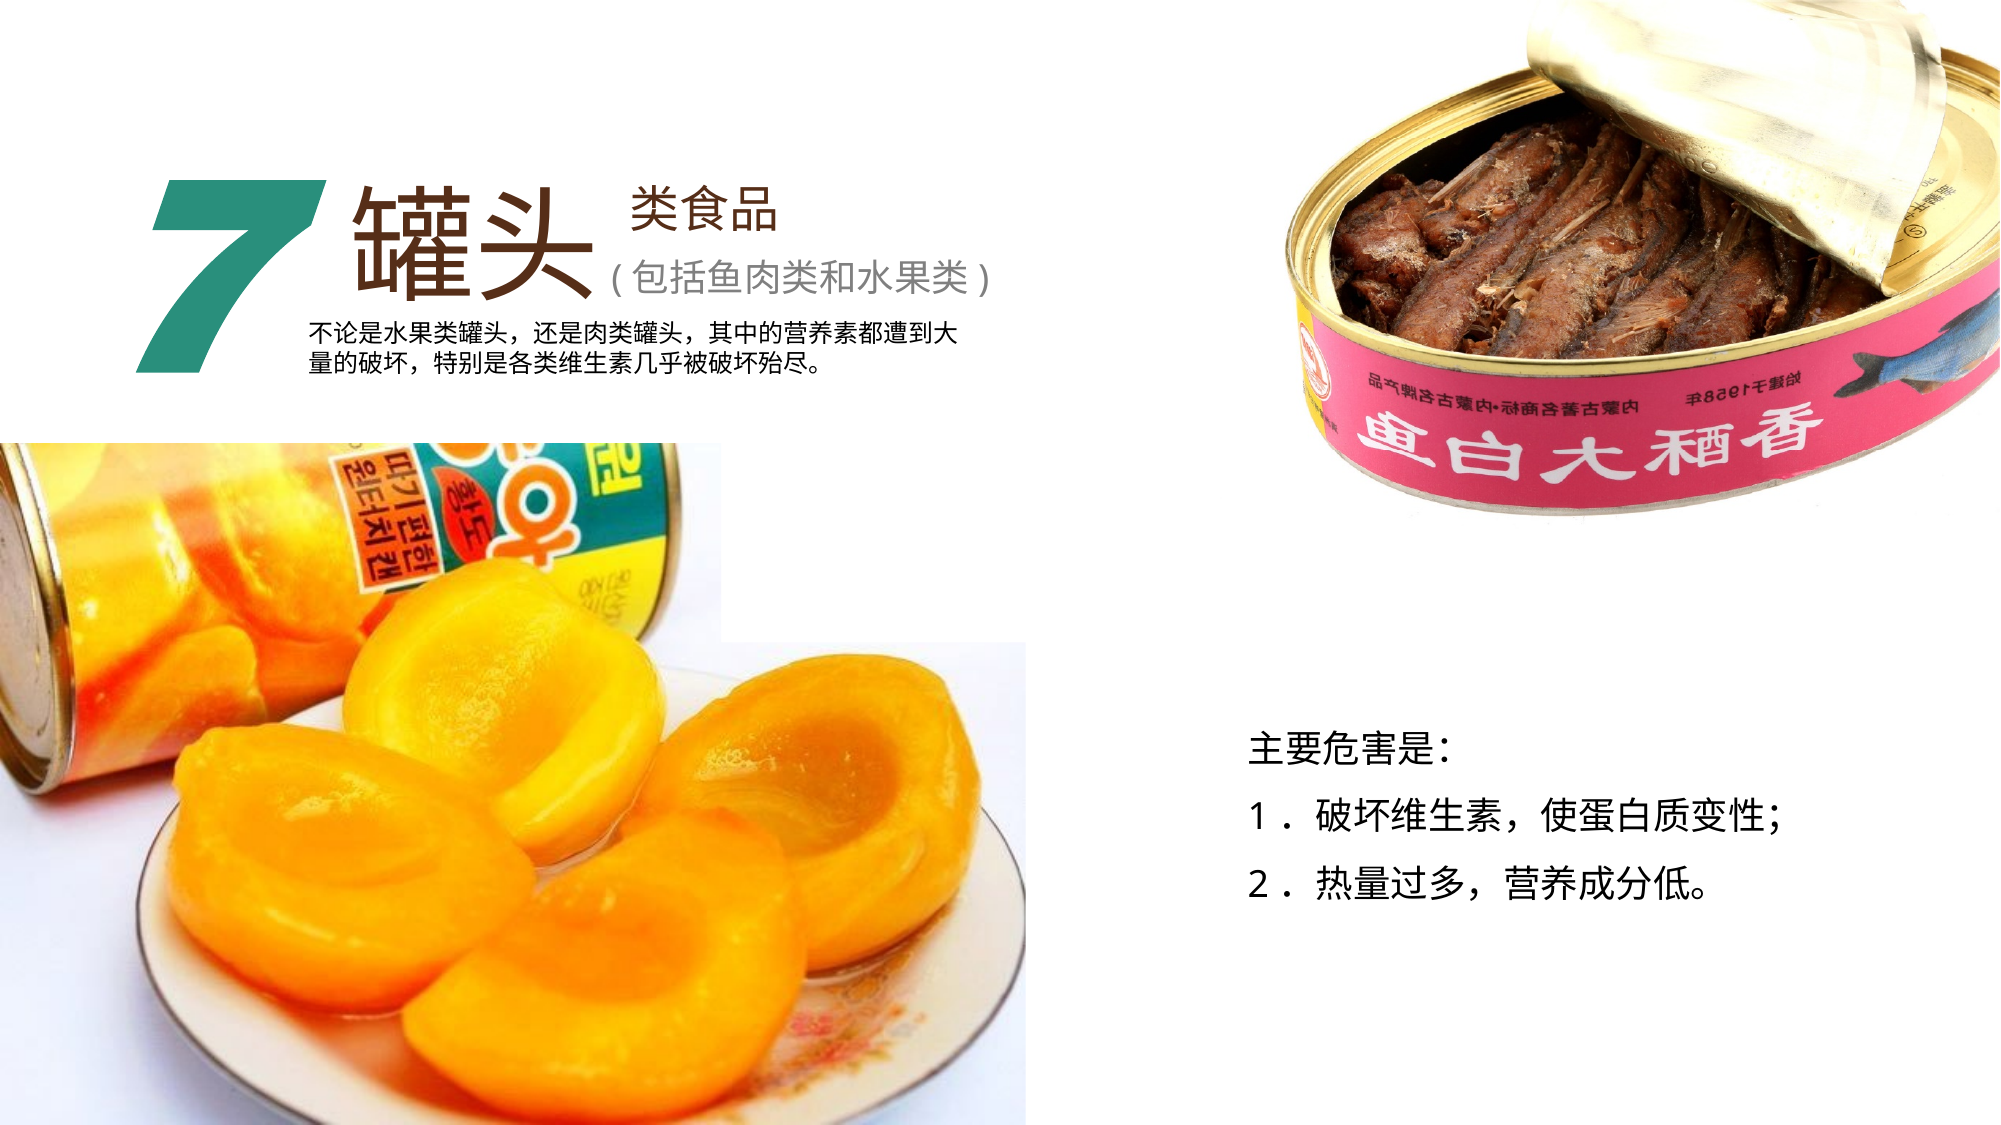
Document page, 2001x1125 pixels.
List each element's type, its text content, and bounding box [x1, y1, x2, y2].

picture [1207, 0, 2000, 529]
text_box 不论是水果类罐头，还是肉类罐头，其中的营养素都遭到大量的破坏，特别是各类维生素几乎被破坏殆尽。 [293, 310, 992, 415]
text_box 主要危害是： 1．破坏维生素，使蛋白质变性； 2．热量过多，营养成分低。 [1233, 694, 1818, 980]
text_box (包括鱼肉类和水果类) [596, 246, 1005, 307]
picture [0, 443, 1026, 1125]
text_box [134, 179, 328, 374]
text_box 类食品 [615, 169, 795, 245]
text_box 罐头 [334, 158, 615, 310]
